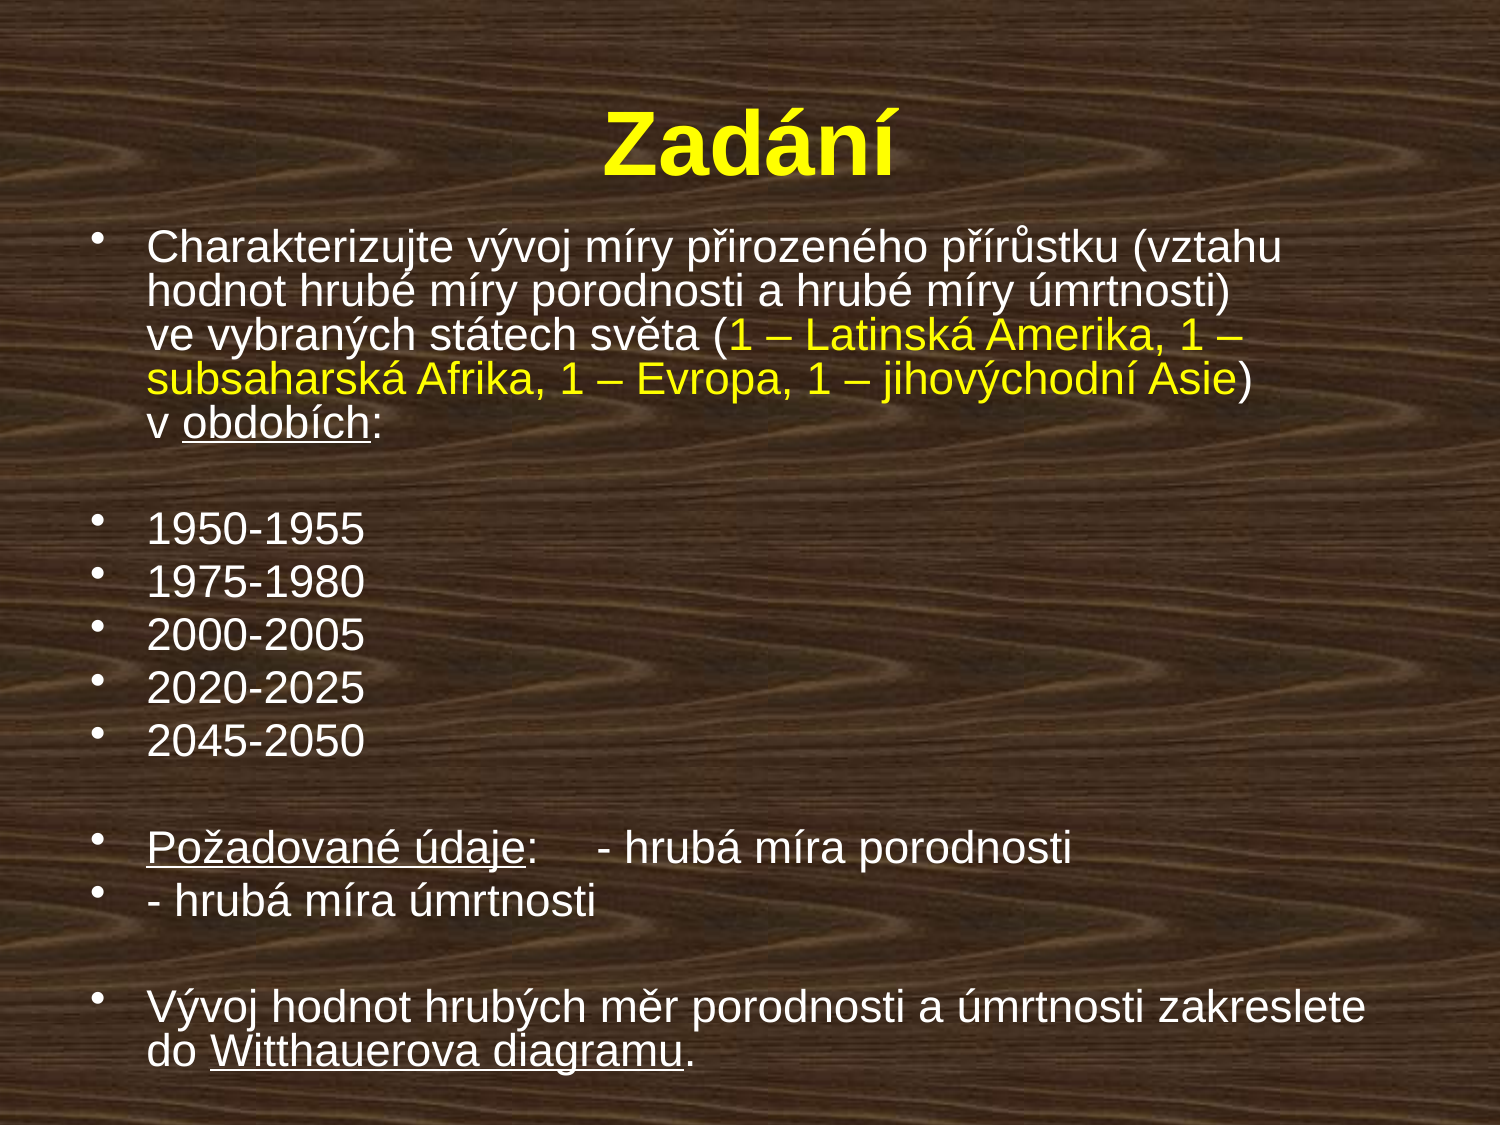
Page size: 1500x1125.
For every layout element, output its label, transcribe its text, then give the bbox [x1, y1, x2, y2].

picture [0, 0, 1500, 1125]
title Zadání [74, 44, 1426, 219]
list Charakterizujte vývoj míry přirozeného přírůstku (vztahu hodnot hrubé míry porodnosti a hrubé míry úmrtnosti) ve vybraných státech světa (1 – Latinská Amerika, 1 – subsaharská Afrika, 1 – Evropa, 1 – jihovýchodní Asie) v obdobích: 1950-1955 1975-1980 2000-2005 2020-2025 2045-2050 Požadované údaje: - hrubá míra porodnosti - hrubá míra úmrtnosti Vývoj hodnot hrubých měr porodnosti a úmrtnosti zakreslete do Witthauerova diagramu. [74, 219, 1426, 1083]
